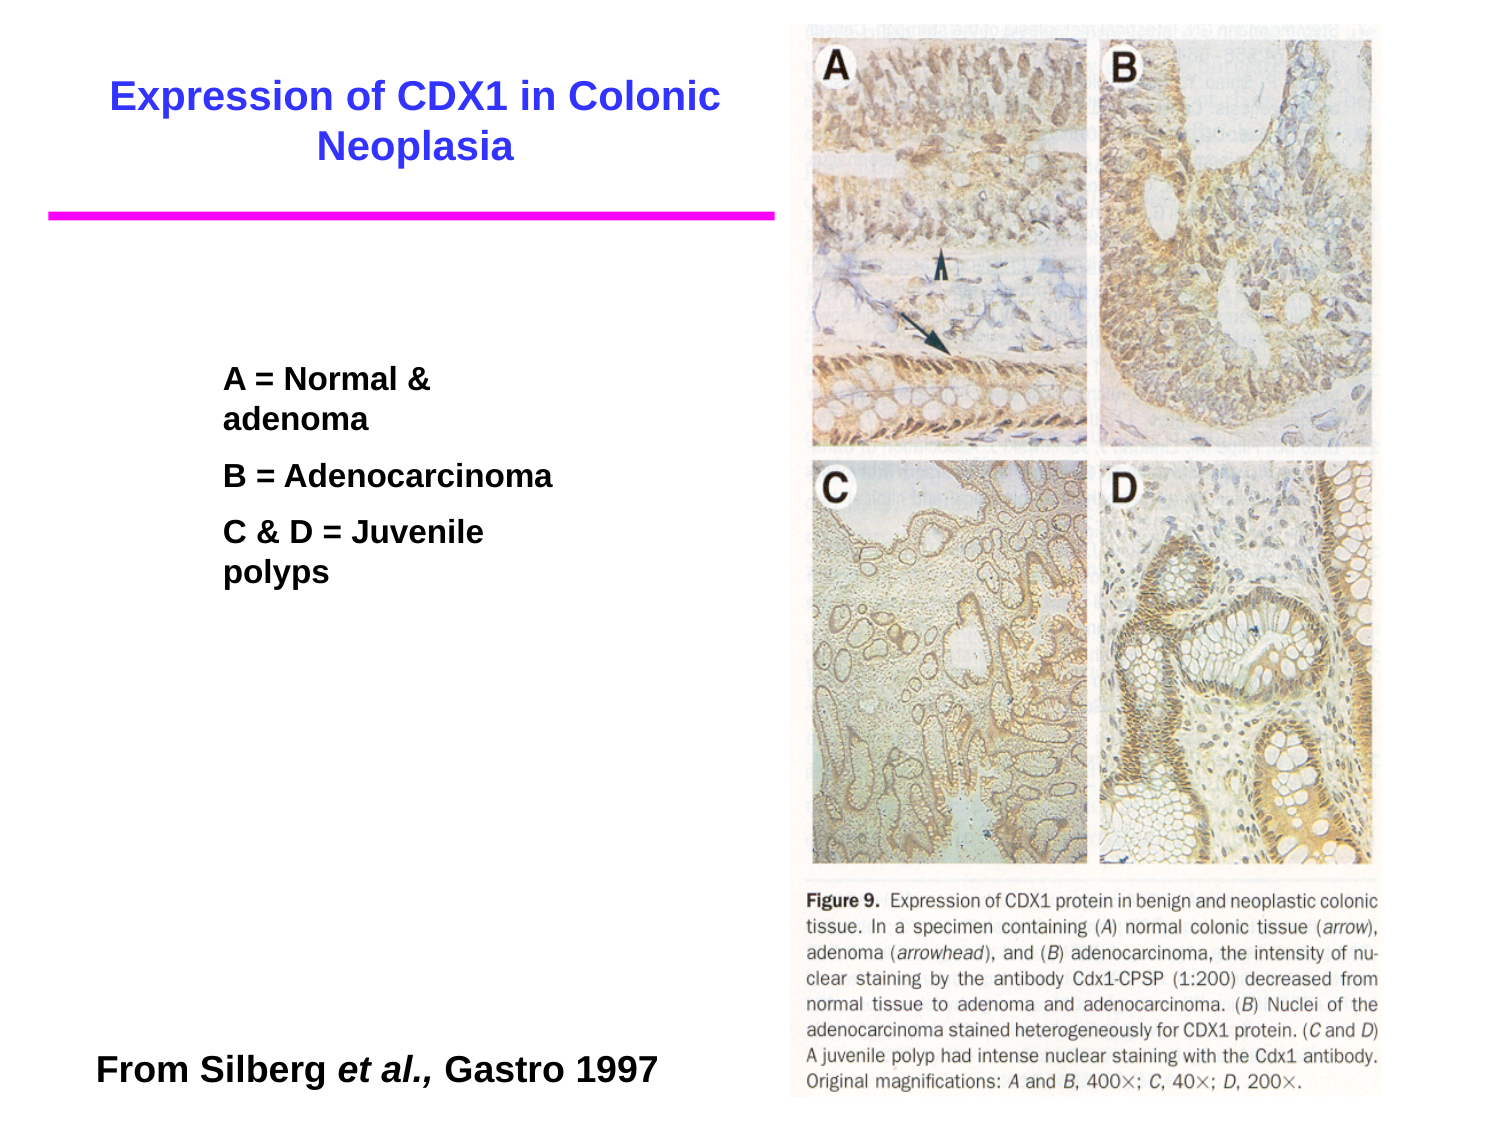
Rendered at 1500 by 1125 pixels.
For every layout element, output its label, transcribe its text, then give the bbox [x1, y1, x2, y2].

text_box [48, 211, 775, 221]
text_box From Silberg et al., Gastro 1997 [80, 1037, 704, 1098]
text_box [46, 62, 750, 188]
text_box A = Normal & adenoma B = Adenocarcinoma C & D = Juvenile polyps [207, 349, 600, 598]
title Expression of CDX1 in Colonic Neoplasia [92, 62, 739, 175]
picture [789, 24, 1382, 1097]
